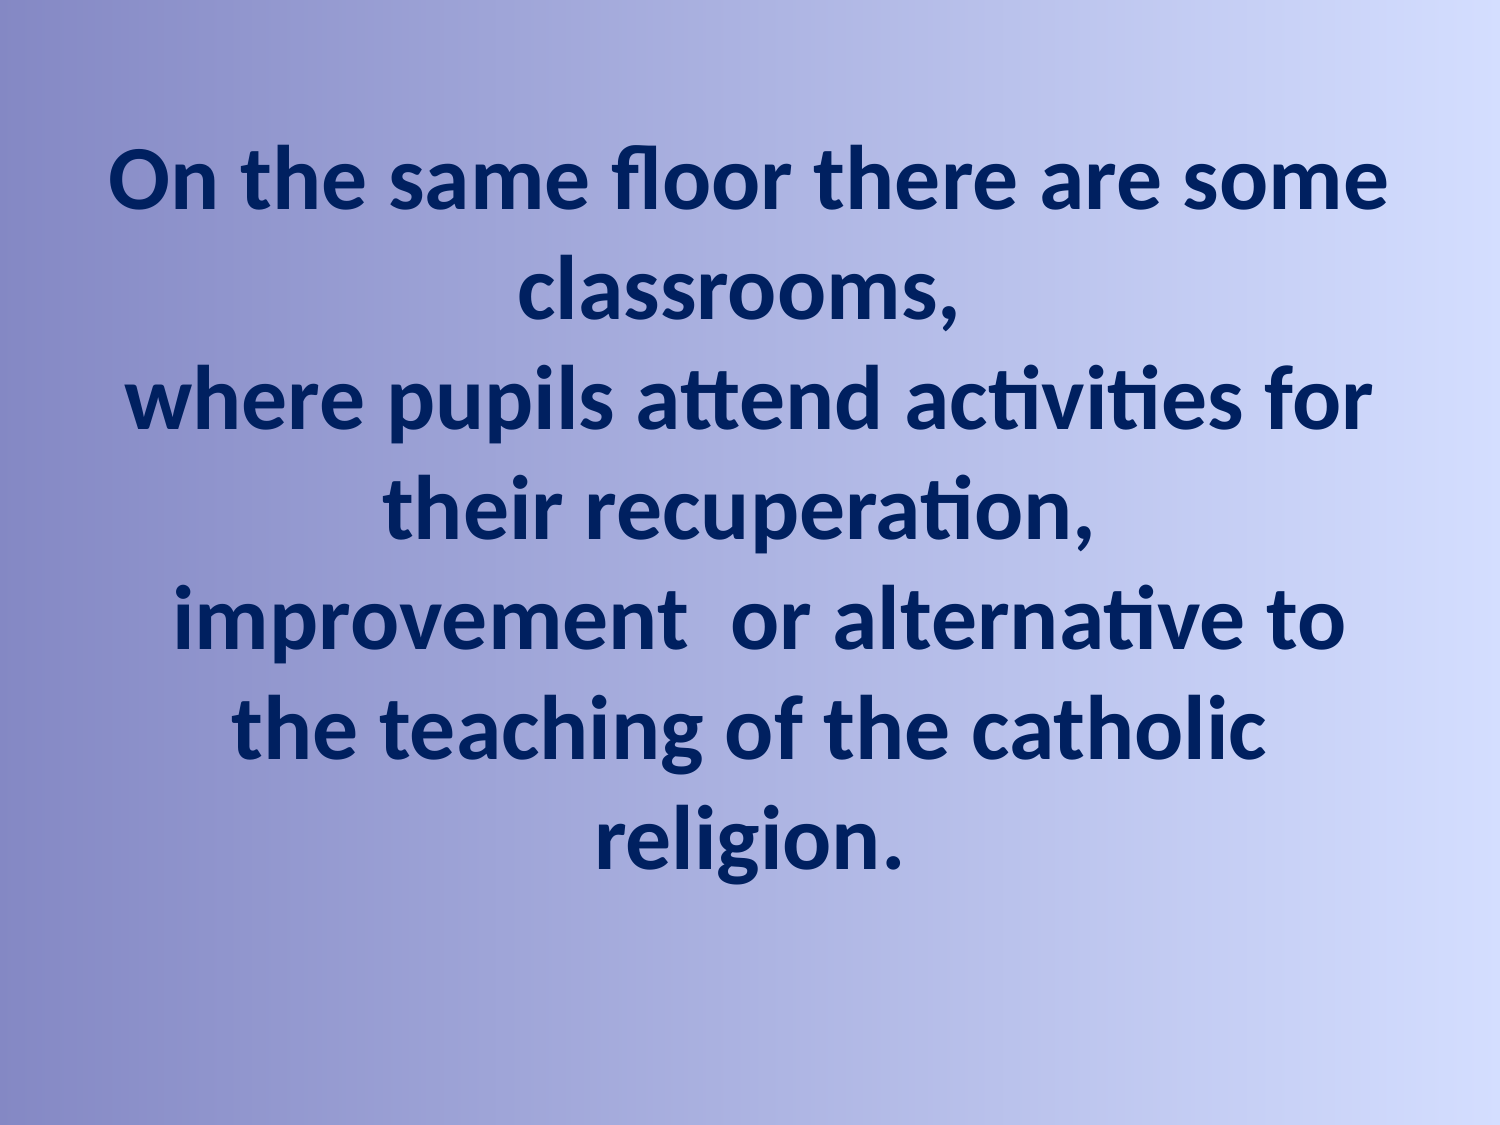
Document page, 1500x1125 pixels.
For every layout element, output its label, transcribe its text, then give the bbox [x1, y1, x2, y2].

title On the same floor there are some classrooms, where pupils attend activities for their recuperation, improvement or alternative to the teaching of the catholic religion. [75, 45, 1425, 1071]
